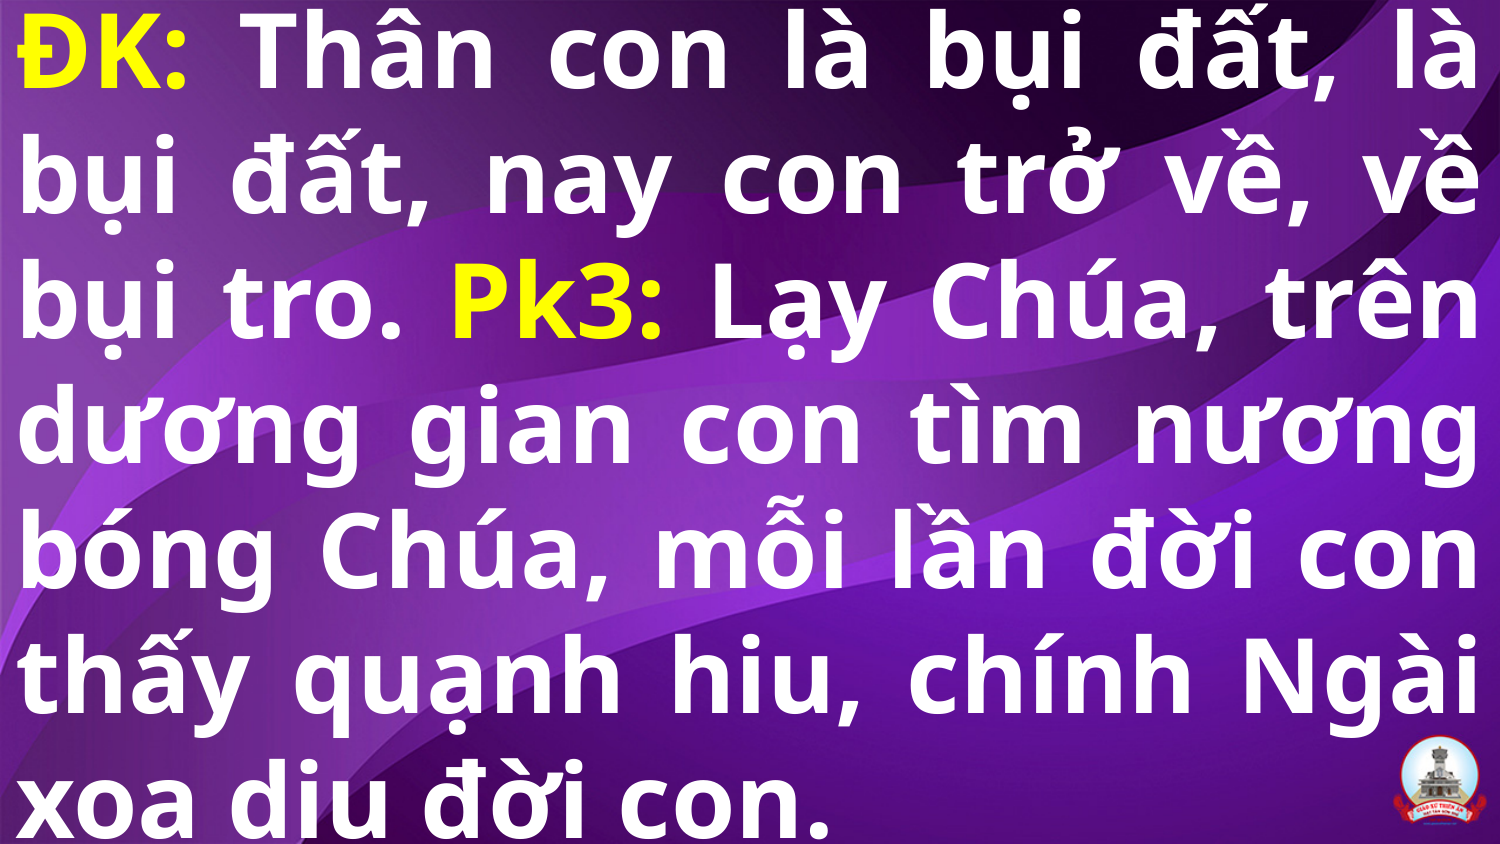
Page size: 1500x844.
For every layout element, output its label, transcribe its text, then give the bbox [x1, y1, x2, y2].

title ĐK: Thân con là bụi đất, là bụi đất, nay con trở về, về bụi tro. Pk3: Lạy Chúa, trên dương gian con tìm nương bóng Chúa, mỗi lần đời con thấy quạnh hiu, chính Ngài xoa dịu đời con. [0, 0, 1500, 844]
